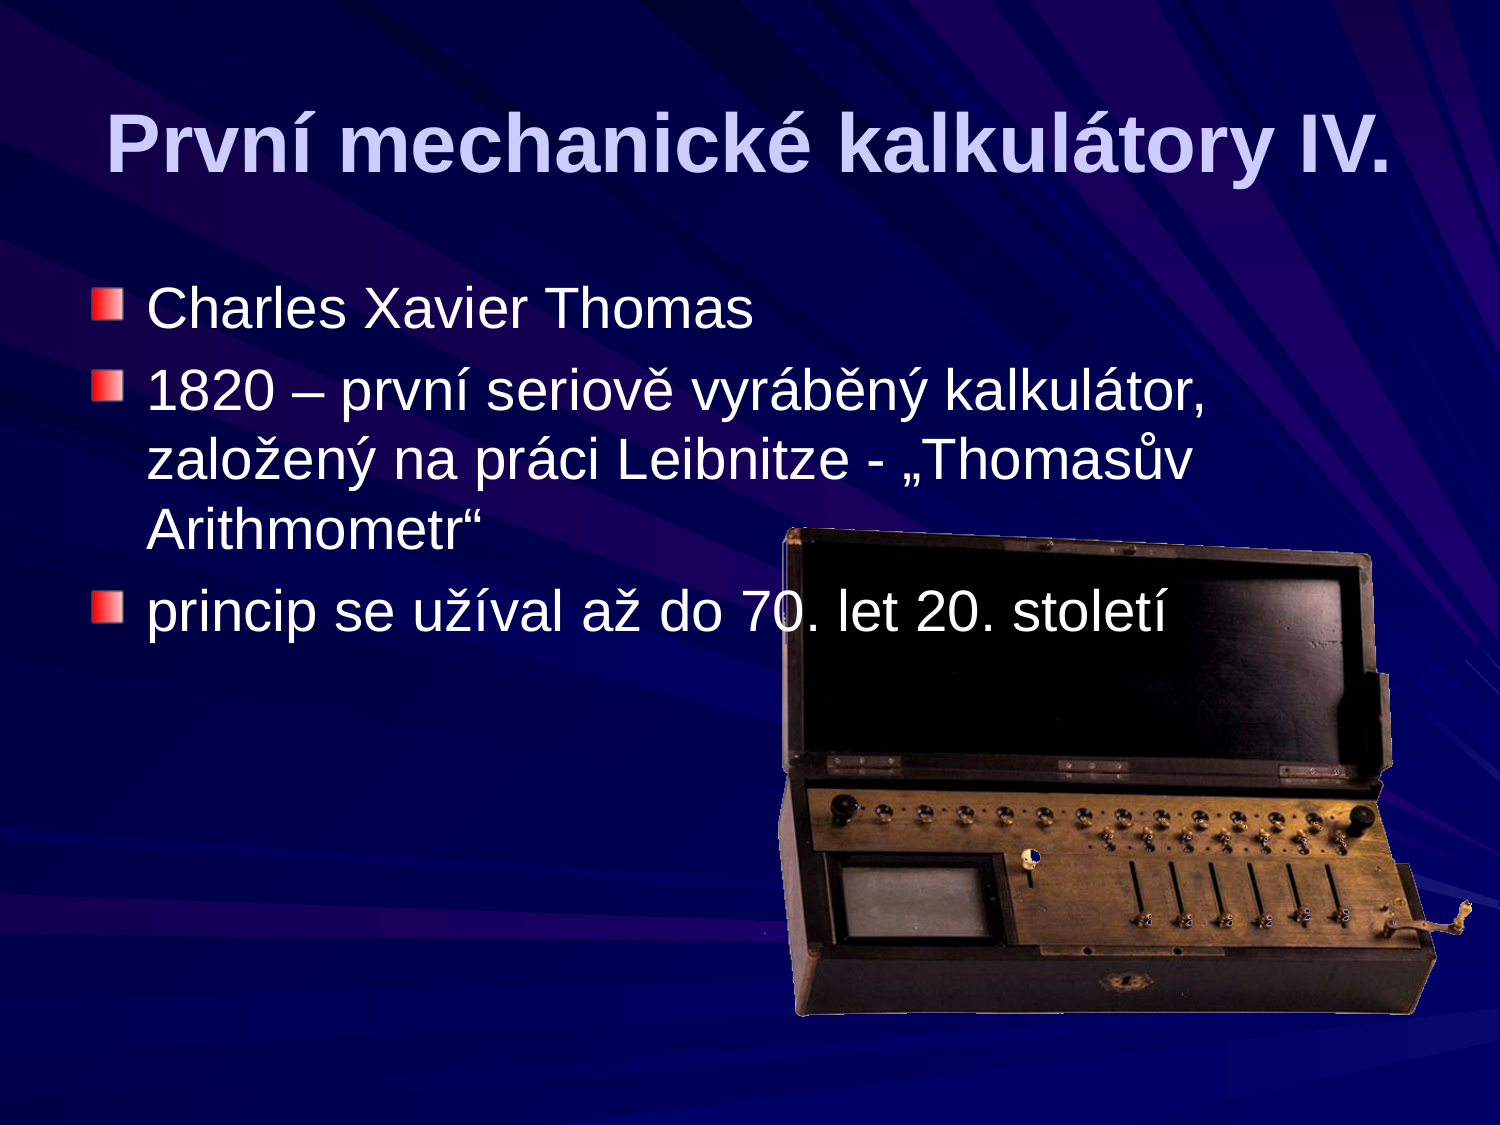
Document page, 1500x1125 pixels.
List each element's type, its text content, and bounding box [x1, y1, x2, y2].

picture [90, 286, 127, 324]
list Charles Xavier Thomas 1820 – první seriově vyráběný kalkulátor, založený na práci Leibnitze - „Thomasův Arithmometr“ princip se užíval až do 70. let 20. století [74, 262, 1388, 1006]
picture [90, 589, 127, 627]
title První mechanické kalkulátory IV. [74, 45, 1426, 234]
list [761, 526, 1472, 1035]
picture [90, 368, 127, 405]
